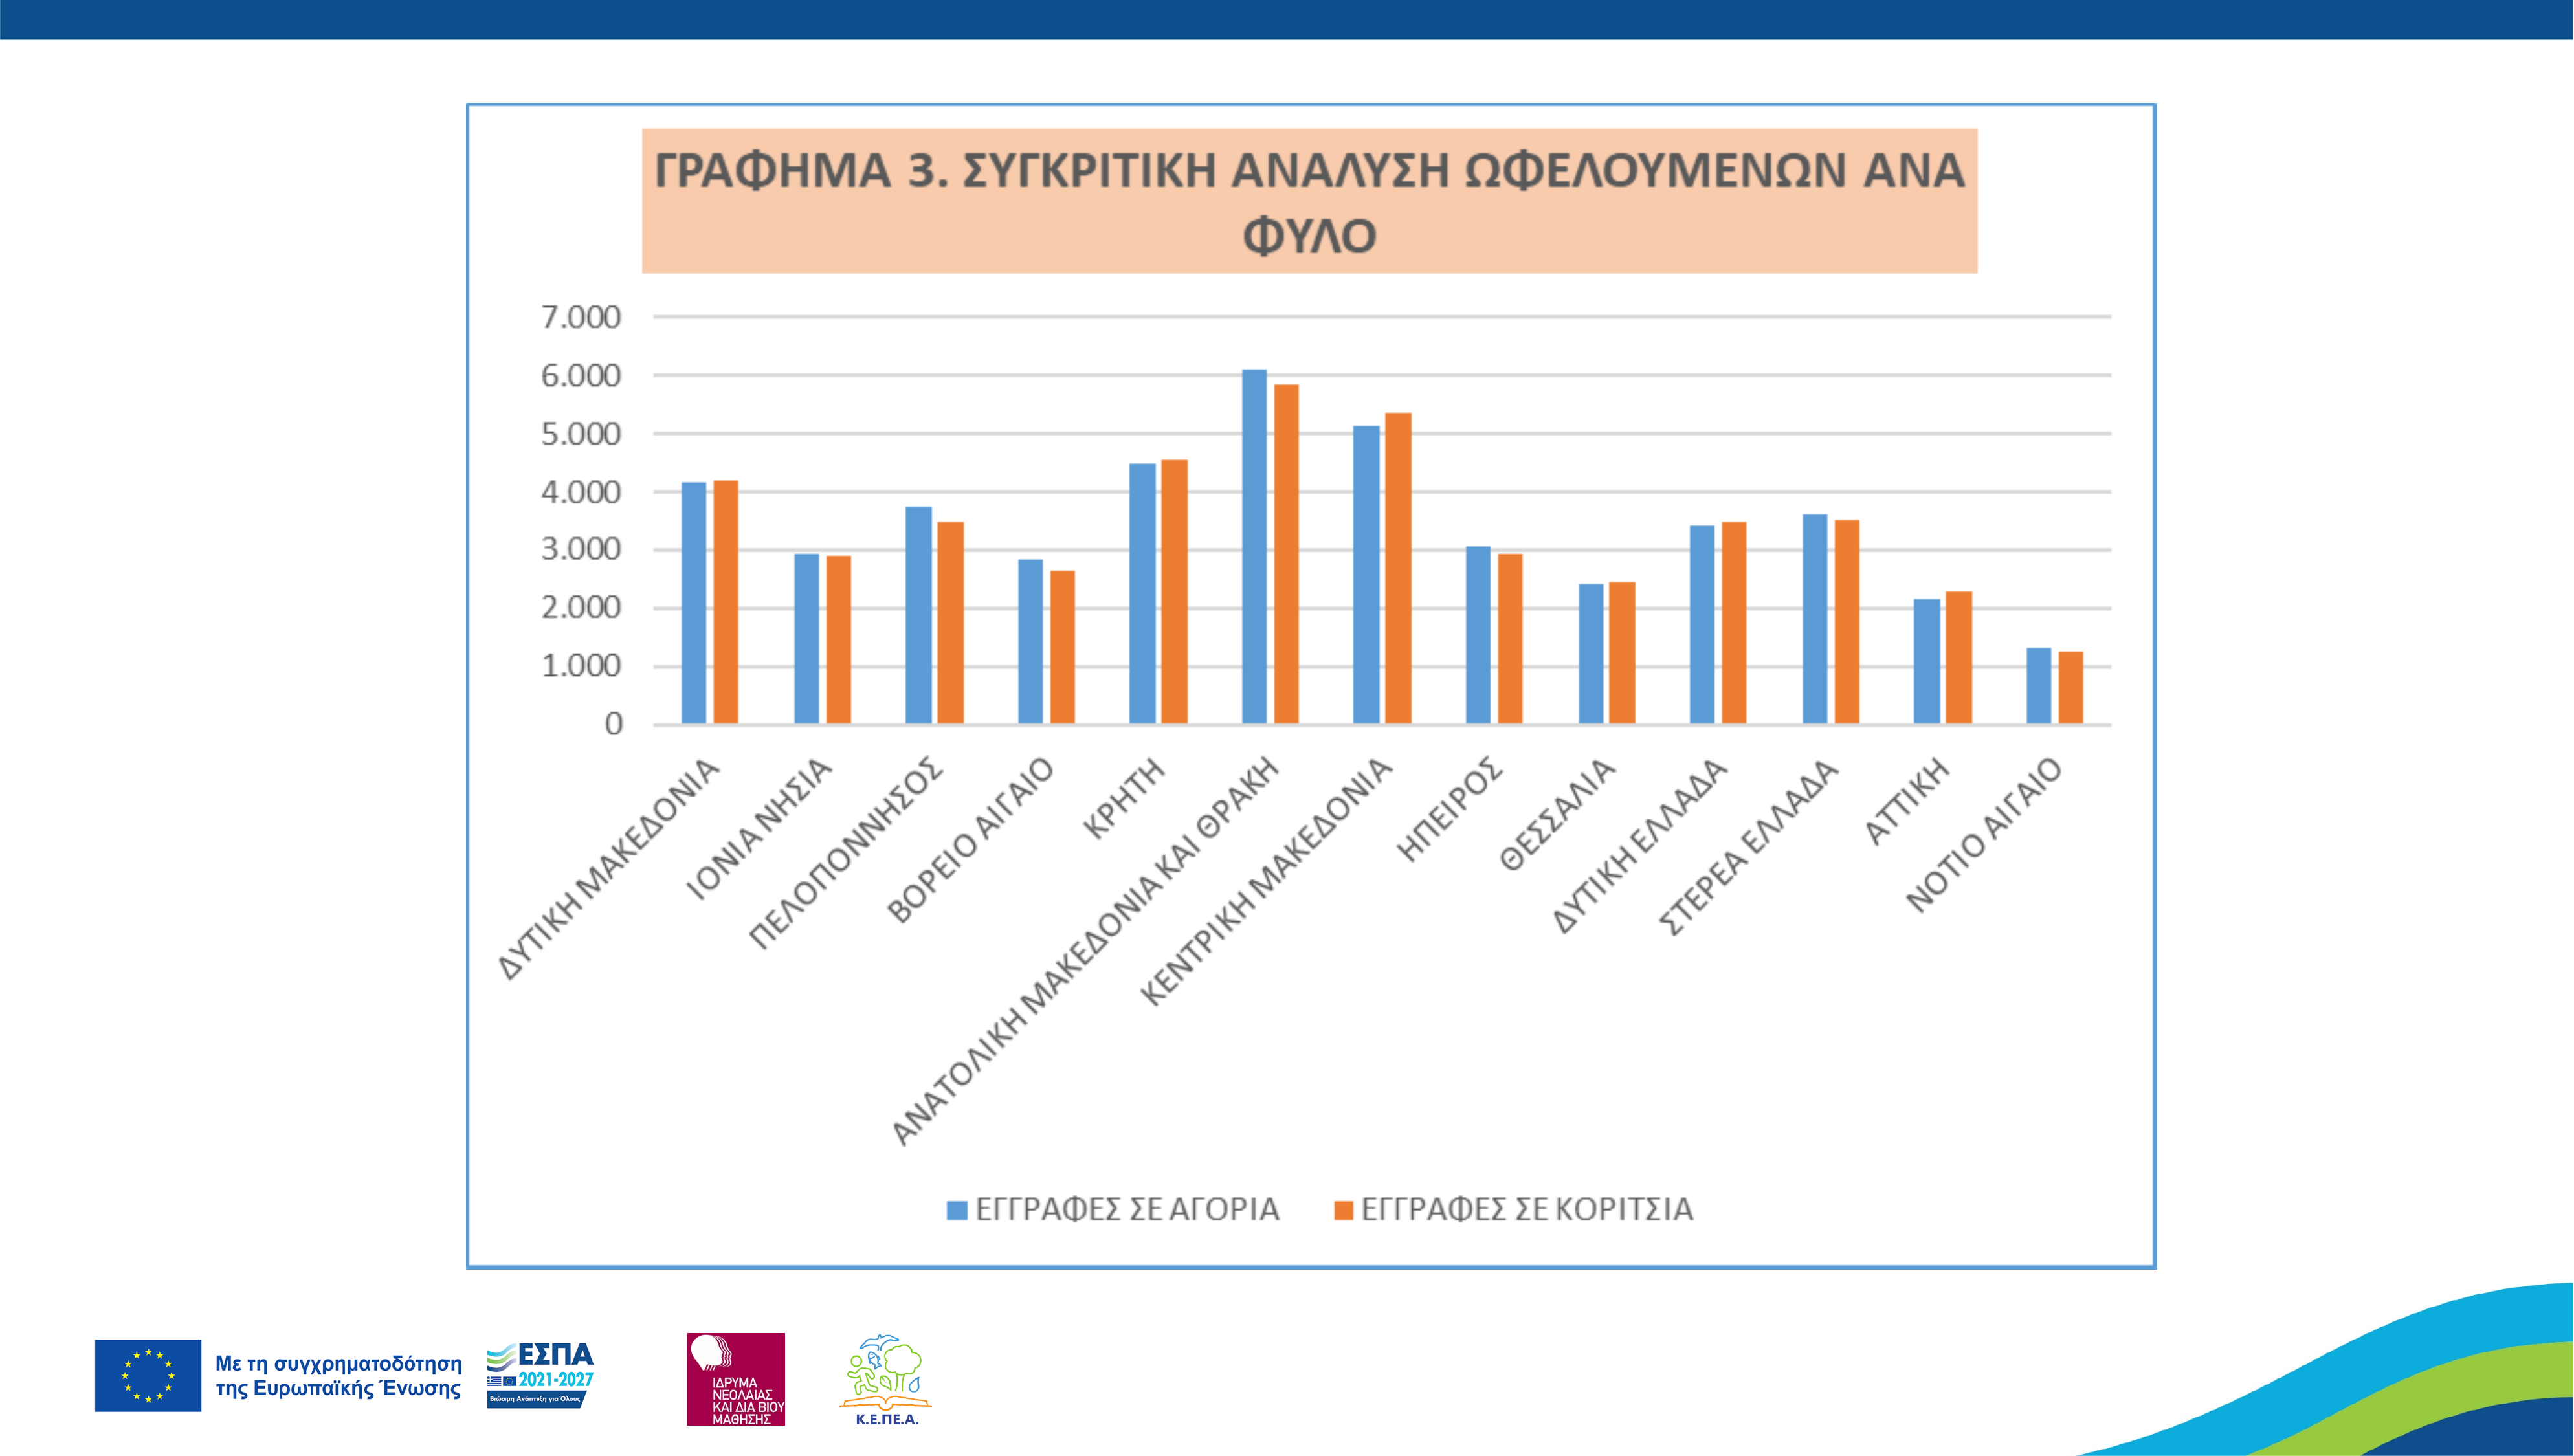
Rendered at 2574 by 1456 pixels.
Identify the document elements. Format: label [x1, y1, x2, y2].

list [466, 103, 2157, 1270]
picture [0, 0, 2573, 1456]
picture [2087, 1341, 2573, 1456]
